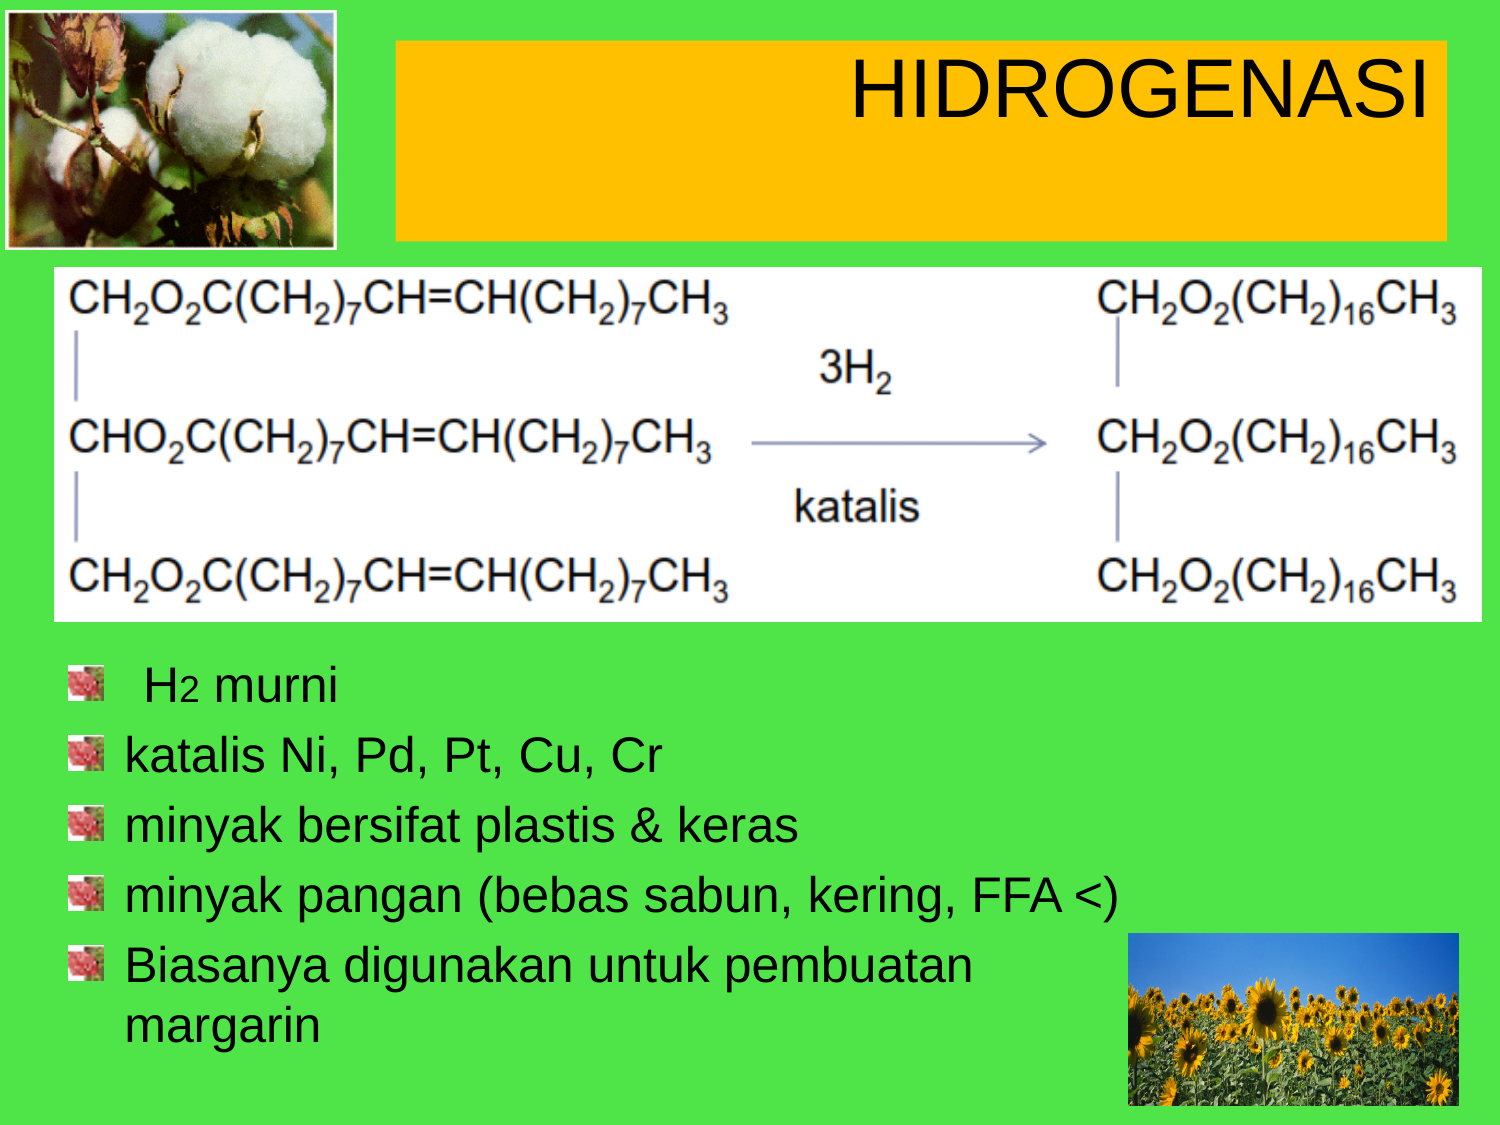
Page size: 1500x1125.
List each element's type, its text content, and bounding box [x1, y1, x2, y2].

list H2 murni katalis Ni, Pd, Pt, Cu, Cr minyak bersifat plastis & keras minyak pangan (bebas sabun, kering, FFA <) Biasanya digunakan untuk pembuatan margarin [53, 645, 1152, 1125]
picture [54, 266, 1482, 622]
picture [5, 10, 337, 250]
picture [1152, 933, 1459, 1106]
picture [68, 805, 104, 841]
picture [68, 945, 104, 981]
title HIDROGENASI [395, 40, 1447, 242]
picture [68, 735, 104, 771]
picture [68, 665, 104, 701]
picture [68, 875, 104, 911]
